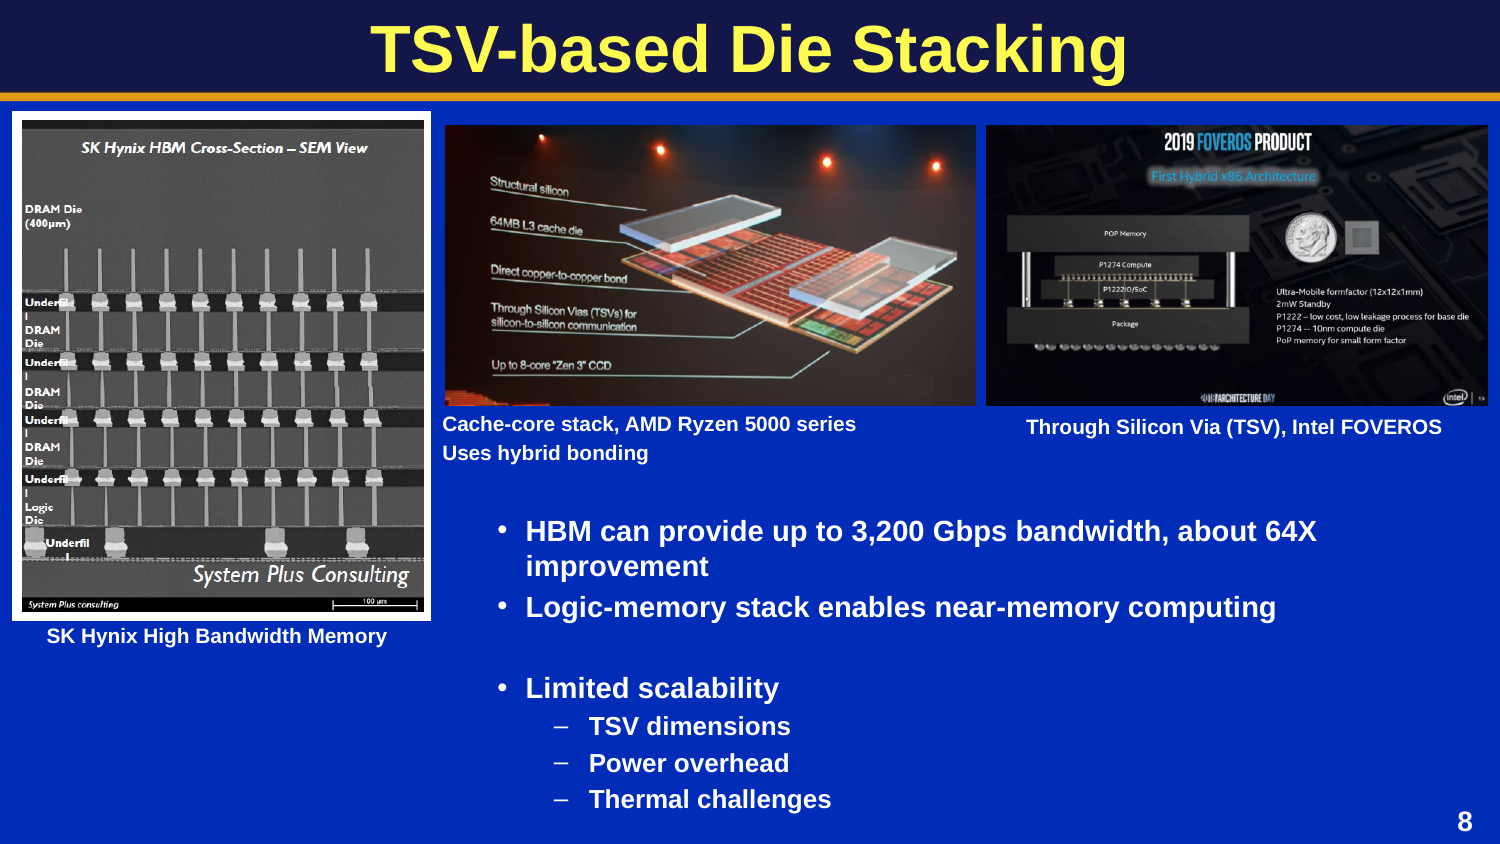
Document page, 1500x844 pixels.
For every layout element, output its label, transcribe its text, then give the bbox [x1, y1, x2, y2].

title TSV-based Die Stacking [0, 0, 1500, 93]
text_box Cache-core stack, AMD Ryzen 5000 series Uses hybrid bonding [435, 405, 949, 454]
text_box 8 [1442, 795, 1500, 844]
text_box HBM can provide up to 3,200 Gbps bandwidth, about 64X improvement Logic-memory stack enables near-memory computing Limited scalability TSV dimensions Power overhead Thermal challenges [482, 504, 1468, 685]
picture [985, 125, 1489, 406]
picture [11, 111, 432, 622]
picture [445, 125, 976, 406]
text_box SK Hynix High Bandwidth Memory [35, 617, 482, 657]
text_box Through Silicon Via (TSV), Intel FOVEROS [1014, 407, 1500, 454]
